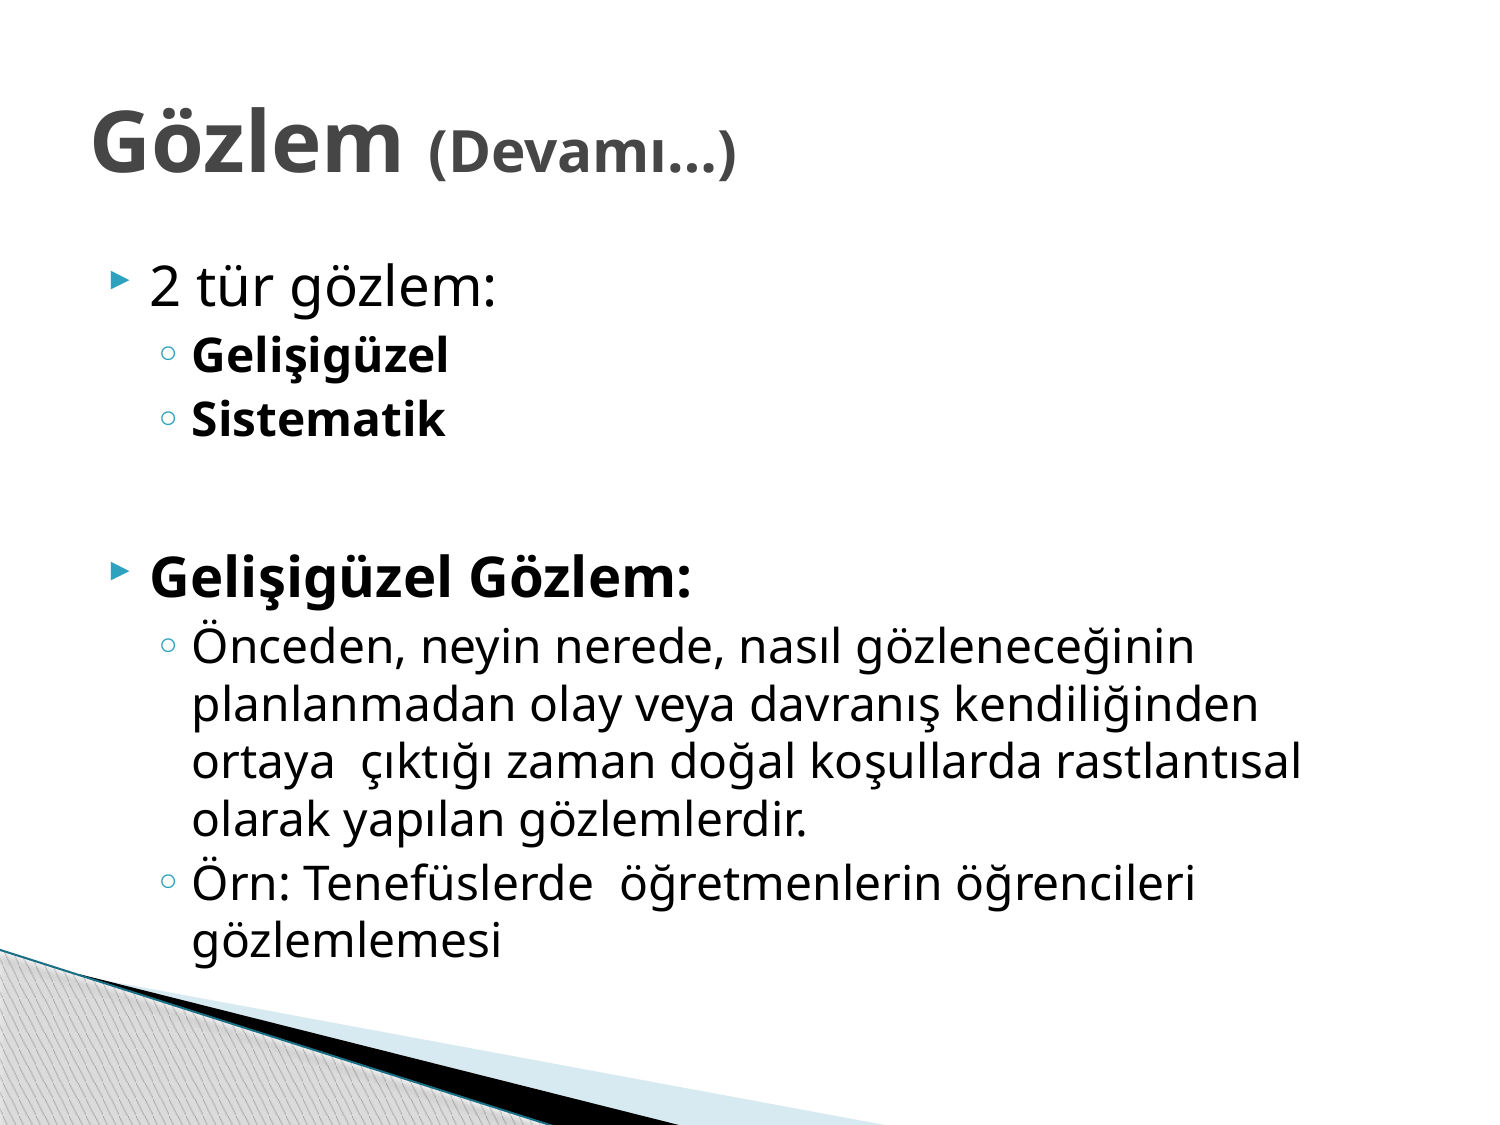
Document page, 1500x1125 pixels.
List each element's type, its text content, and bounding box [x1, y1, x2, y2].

title Gözlem (Devamı…) [75, 45, 1425, 233]
list 2 tür gözlem: Gelişigüzel Sistematik Gelişigüzel Gözlem: Önceden, neyin nerede, nasıl gözleneceğinin planlanmadan olay veya davranış kendiliğinden ortaya çıktığı zaman doğal koşullarda rastlantısal olarak yapılan gözlemlerdir. Örn: Tenefüslerde öğretmenlerin öğrencileri gözlemlemesi [75, 243, 1425, 986]
